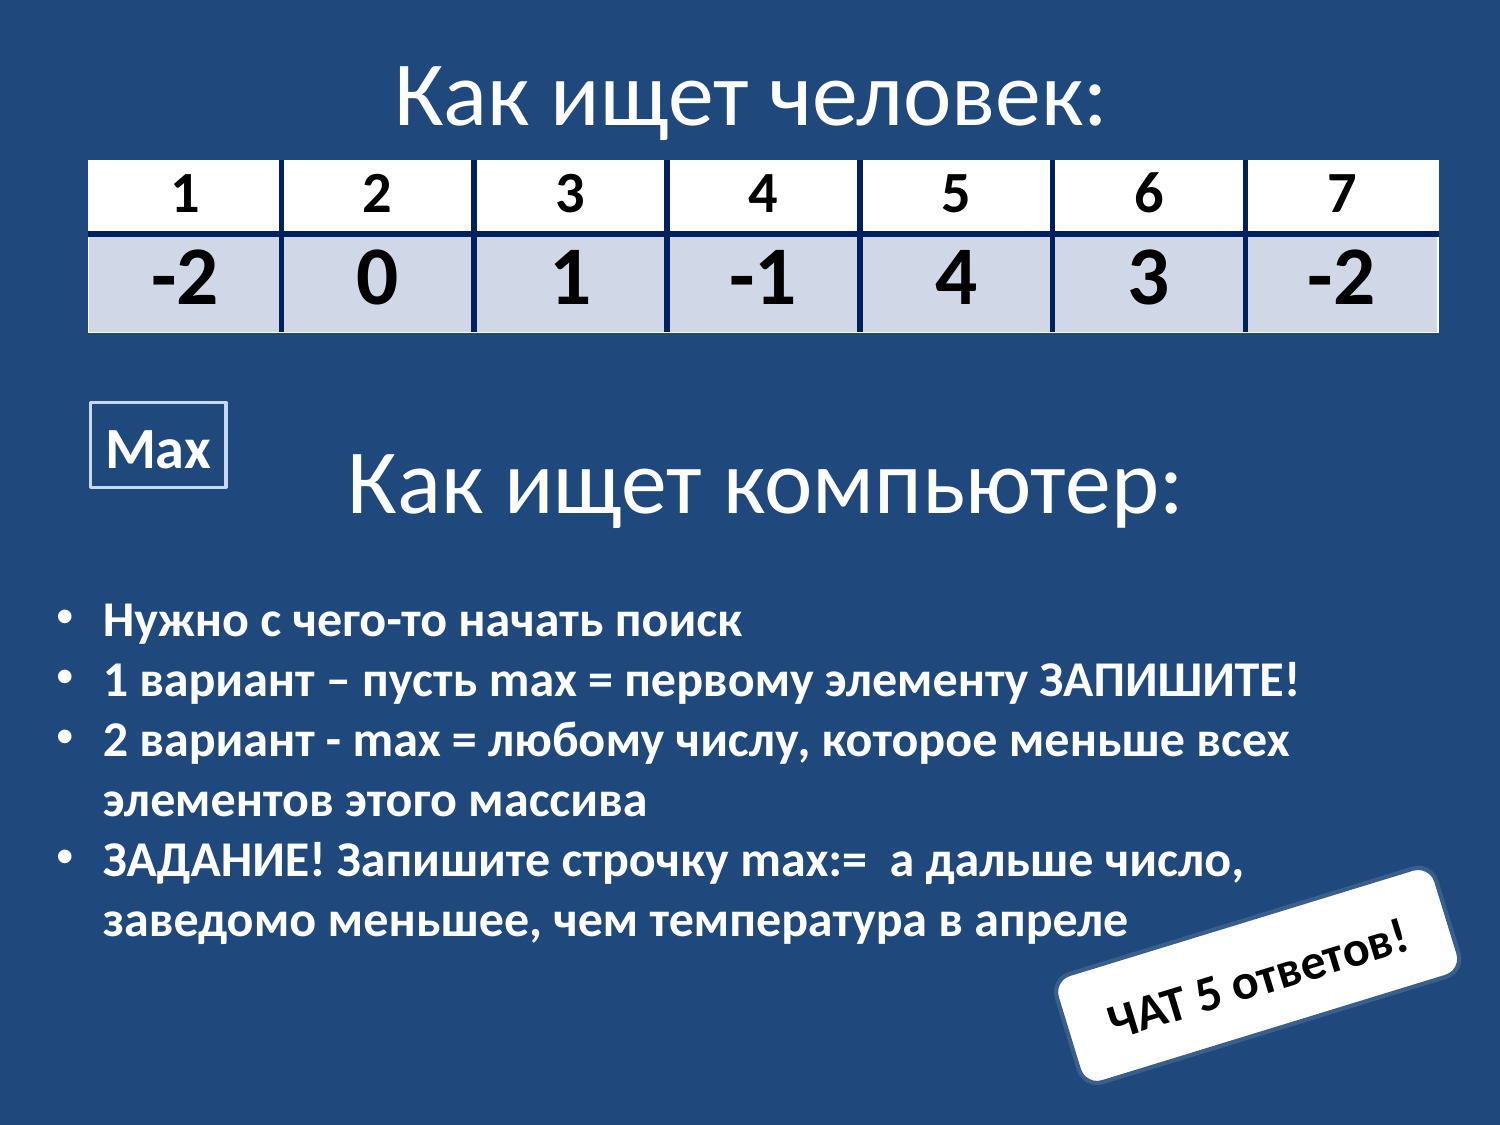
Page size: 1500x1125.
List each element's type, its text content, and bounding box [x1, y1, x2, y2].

table_cell -1 [670, 237, 857, 332]
table_cell 1 [477, 237, 664, 332]
text_box ЧАТ 5 ответов! [1053, 865, 1462, 1086]
table_header 7 [1248, 162, 1437, 231]
table_cell 3 [1055, 237, 1243, 332]
table_header 5 [863, 162, 1050, 231]
table_header 3 [477, 162, 664, 231]
table_header 1 [89, 162, 279, 231]
table_cell 0 [284, 237, 471, 332]
text_box Как ищет компьютер: [91, 420, 1442, 561]
title Как ищет человек: [76, 19, 1427, 159]
table_cell -2 [1248, 237, 1437, 332]
table_cell -2 [89, 237, 279, 332]
table_header 2 [284, 162, 471, 231]
table_cell 4 [863, 237, 1050, 332]
text_box Нужно с чего-то начать поиск 1 вариант – пусть max = первому элементу ЗАПИШИТЕ! 2 вариант - max = любому числу, которое меньше всех элементов этого массива ЗАДАНИЕ! Запишите строчку max:= а дальше число, заведомо меньшее, чем температура в апреле [41, 578, 1459, 1014]
table_header 6 [1055, 162, 1243, 231]
text_box Max [90, 402, 227, 488]
table_header 4 [670, 162, 857, 231]
